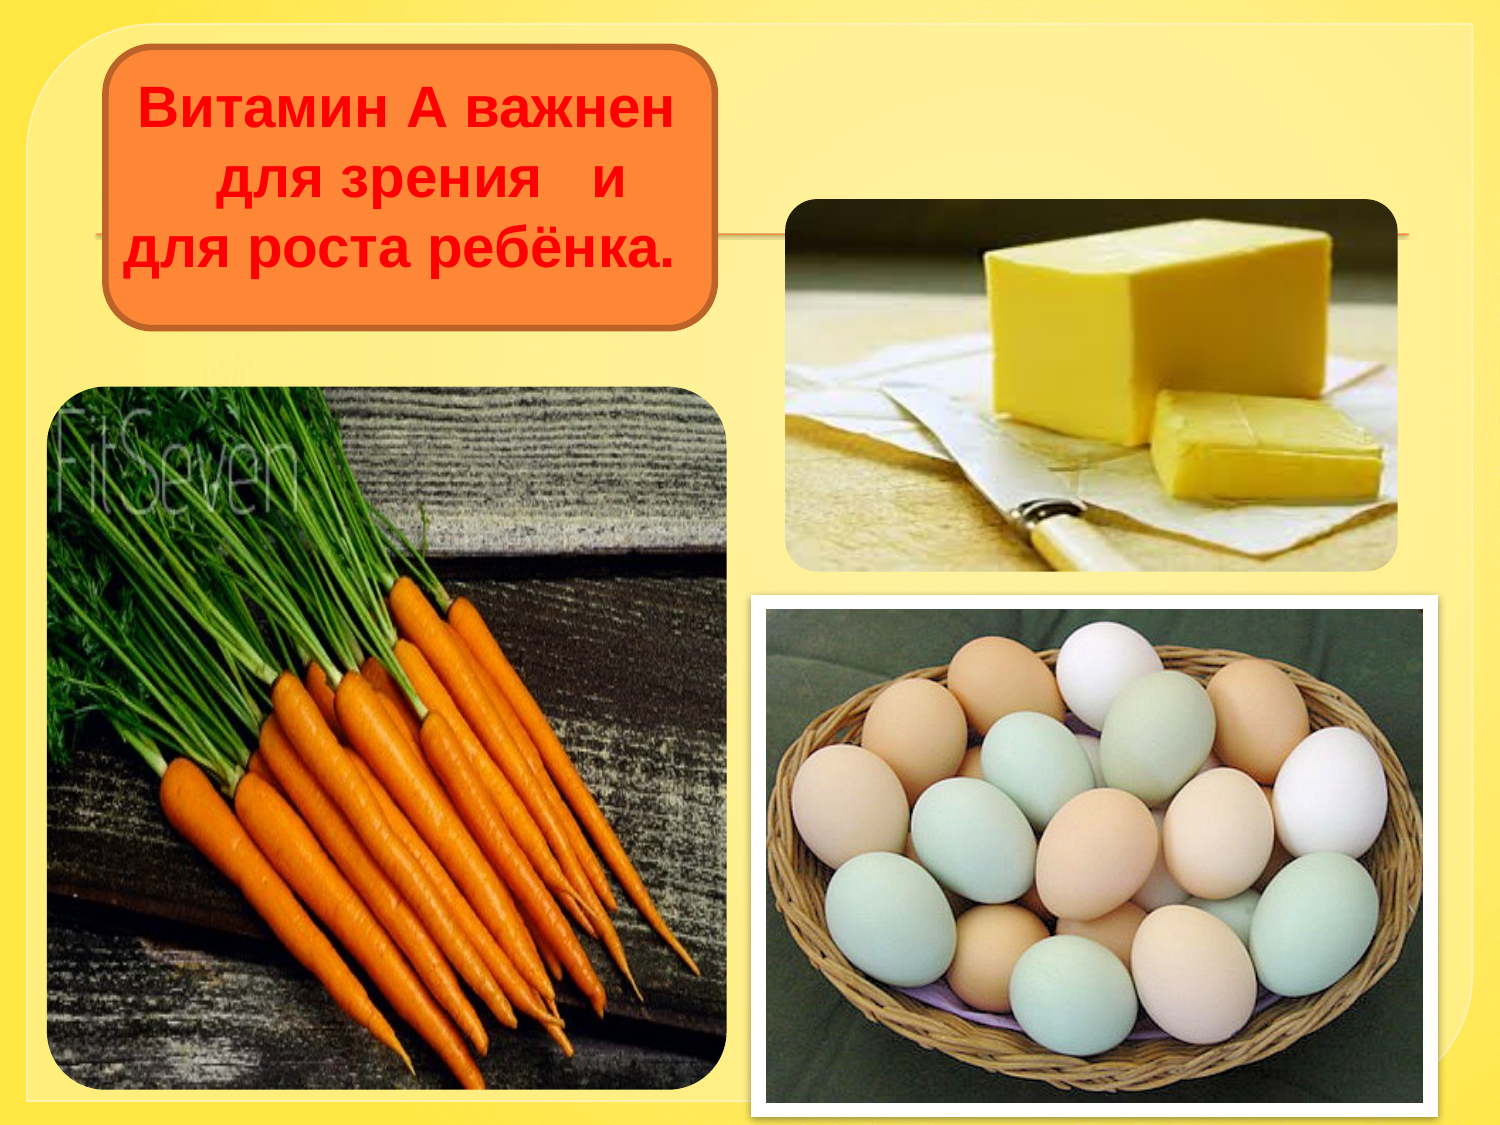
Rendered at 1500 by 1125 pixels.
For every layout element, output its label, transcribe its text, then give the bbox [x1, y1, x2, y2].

title Витамин А важнен для зрения и для роста ребёнка. [93, 152, 692, 287]
picture [764, 608, 1424, 1104]
picture [46, 386, 727, 1091]
text_box [102, 43, 719, 332]
picture [784, 198, 1398, 572]
